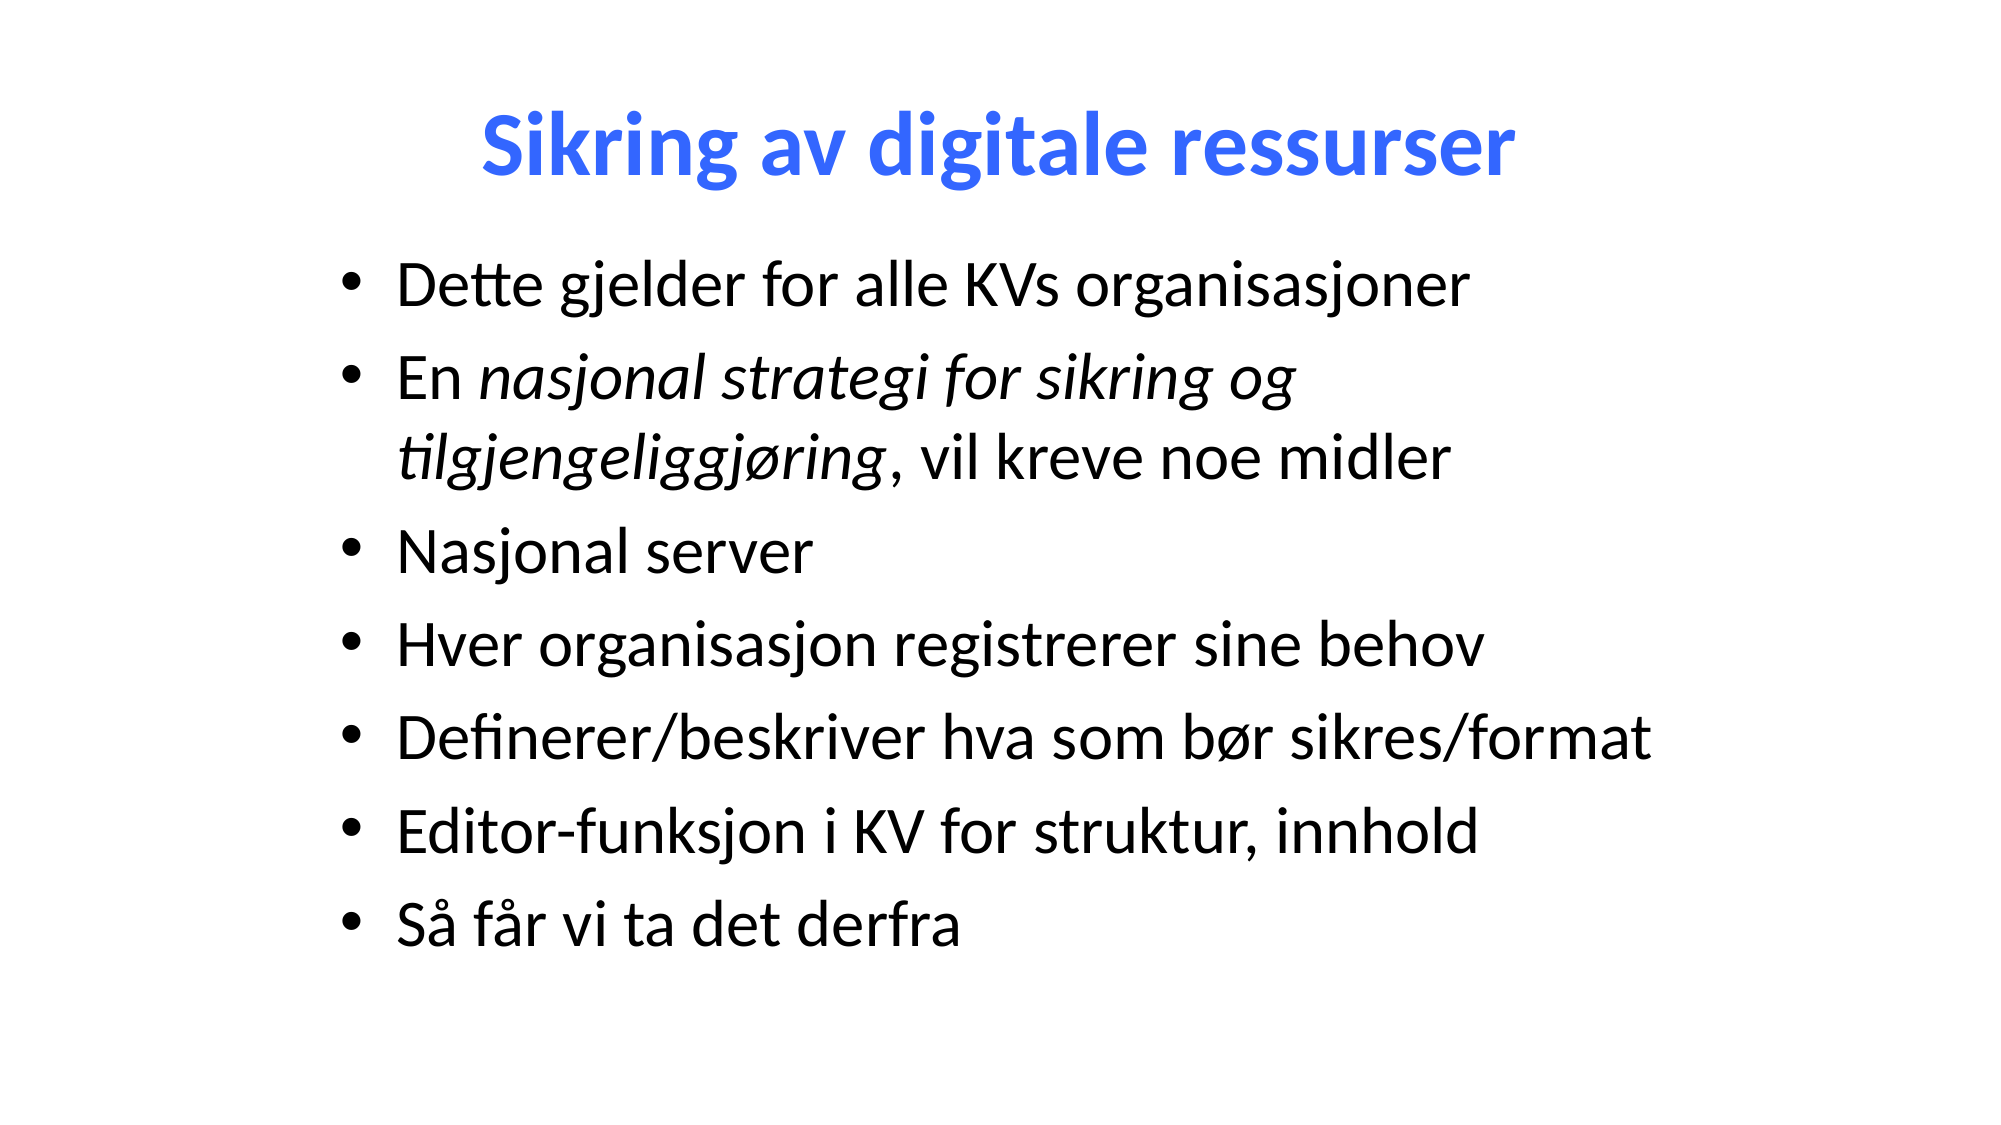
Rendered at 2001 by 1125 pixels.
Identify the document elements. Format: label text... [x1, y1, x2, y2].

title Sikring av digitale ressurser [99, 45, 1900, 233]
list Dette gjelder for alle KVs organisasjoner En nasjonal strategi for sikring og tilgjengeliggjøring, vil kreve noe midler Nasjonal server Hver organisasjon registrerer sine behov Definerer/beskriver hva som bør sikres/format Editor-funksjon i KV for struktur, innhold Så får vi ta det derfra [324, 232, 1699, 1005]
